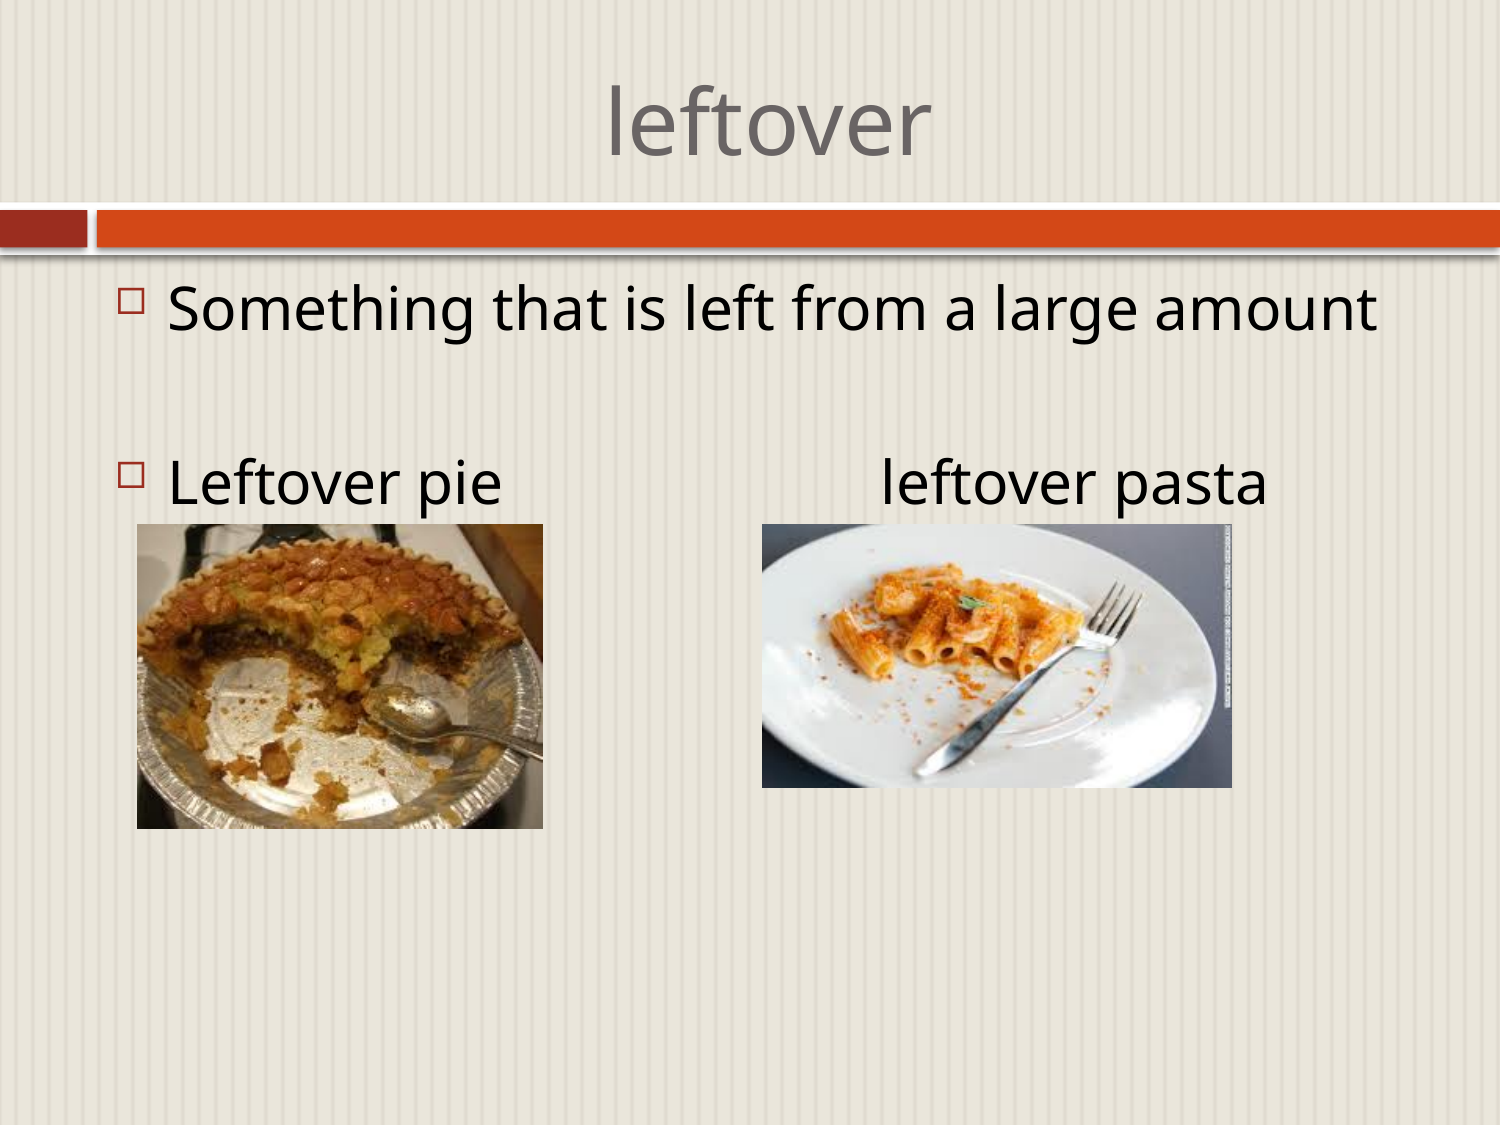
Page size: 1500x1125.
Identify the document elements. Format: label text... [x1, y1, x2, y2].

list Something that is left from a large amount Leftover pie leftover pasta [100, 262, 1438, 1000]
picture [762, 524, 1232, 788]
picture [137, 524, 543, 829]
title leftover [100, 37, 1438, 200]
